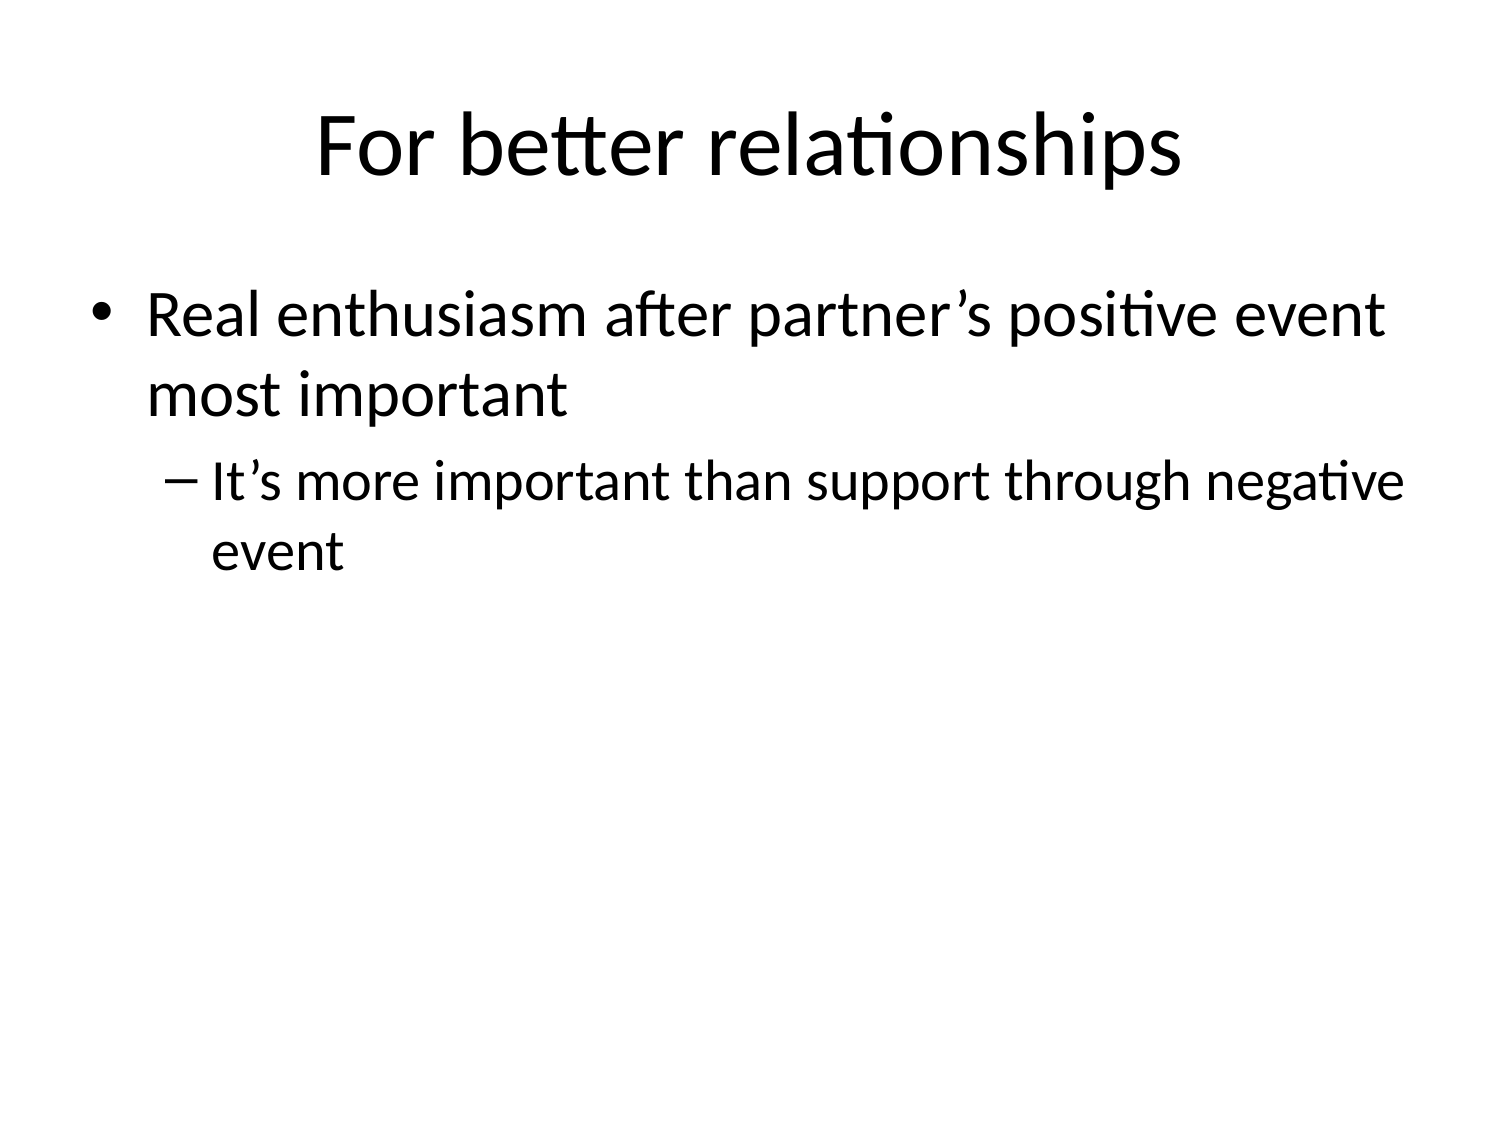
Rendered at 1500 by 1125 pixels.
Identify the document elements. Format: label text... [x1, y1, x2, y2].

title For better relationships [75, 45, 1425, 233]
list Real enthusiasm after partner’s positive event most important It’s more important than support through negative event [75, 262, 1425, 1005]
